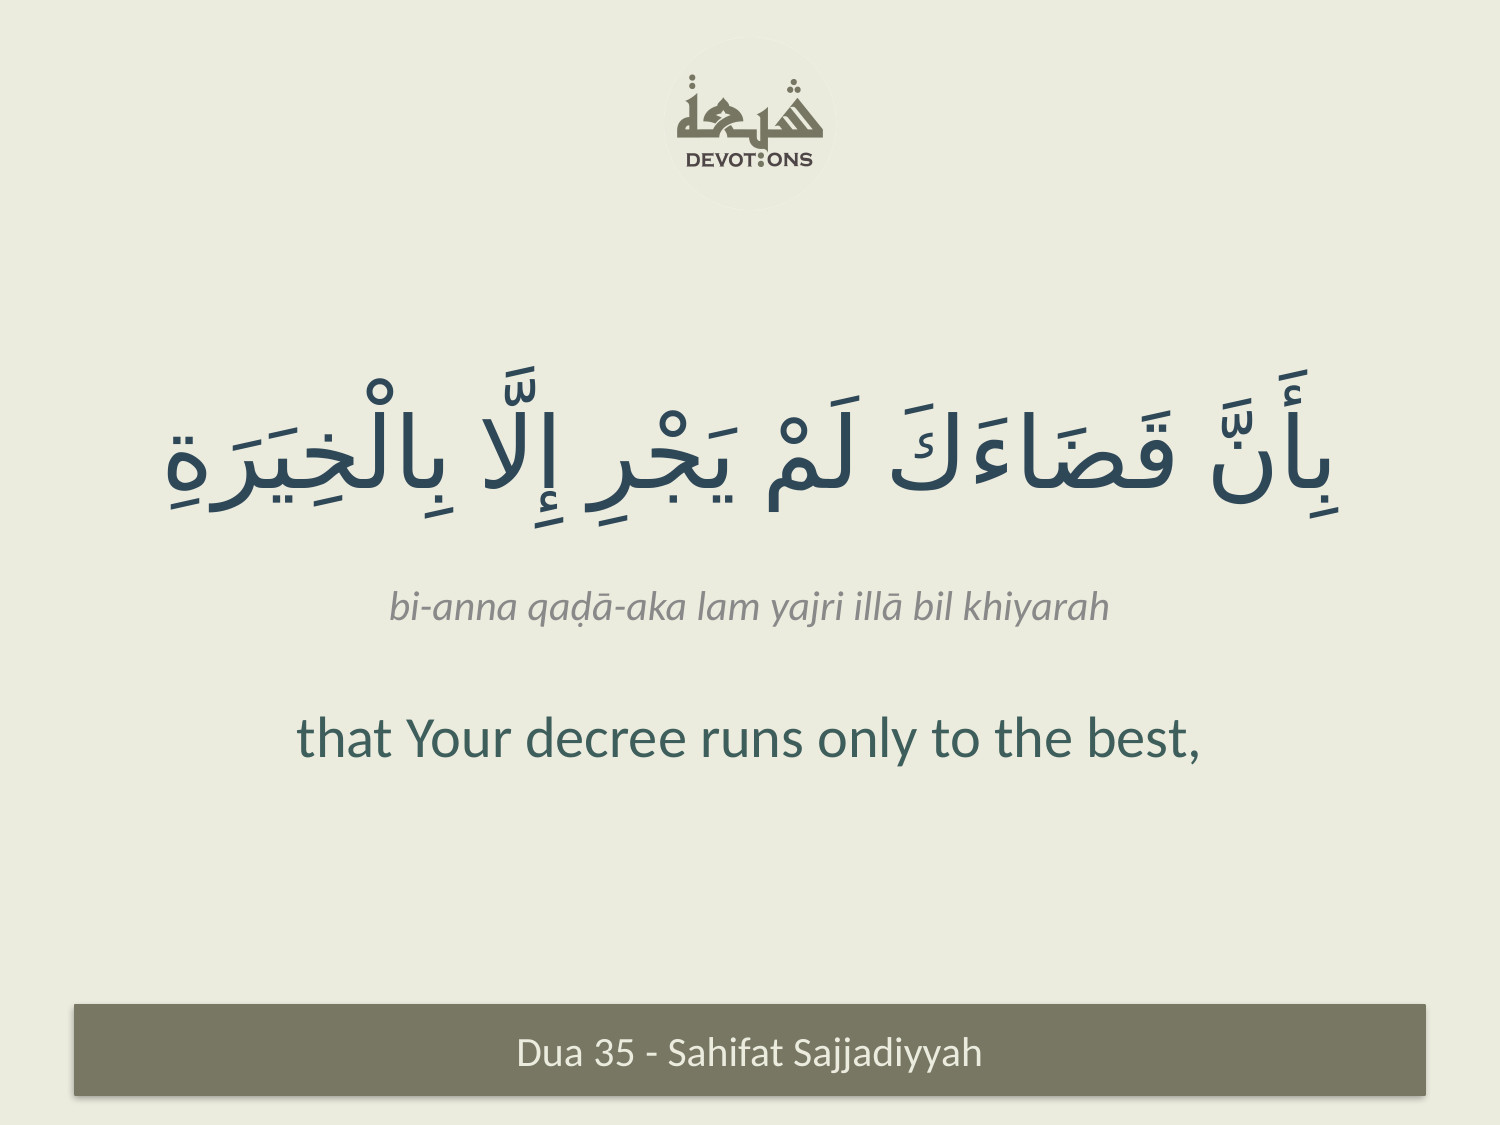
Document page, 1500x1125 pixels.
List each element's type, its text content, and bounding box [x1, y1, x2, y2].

text_box Dua 35 - Sahifat Sajjadiyyah [501, 1017, 999, 1083]
text_box بِأَنَّ قَضَاءَكَ لَمْ يَجْرِ إِلَّا بِالْخِيَرَةِ bi-anna qaḍā-aka lam yajri illā bil khiyarah that Your decree runs only to the best, [74, 381, 1425, 776]
text_box [74, 1004, 1426, 1096]
picture [656, 29, 844, 218]
